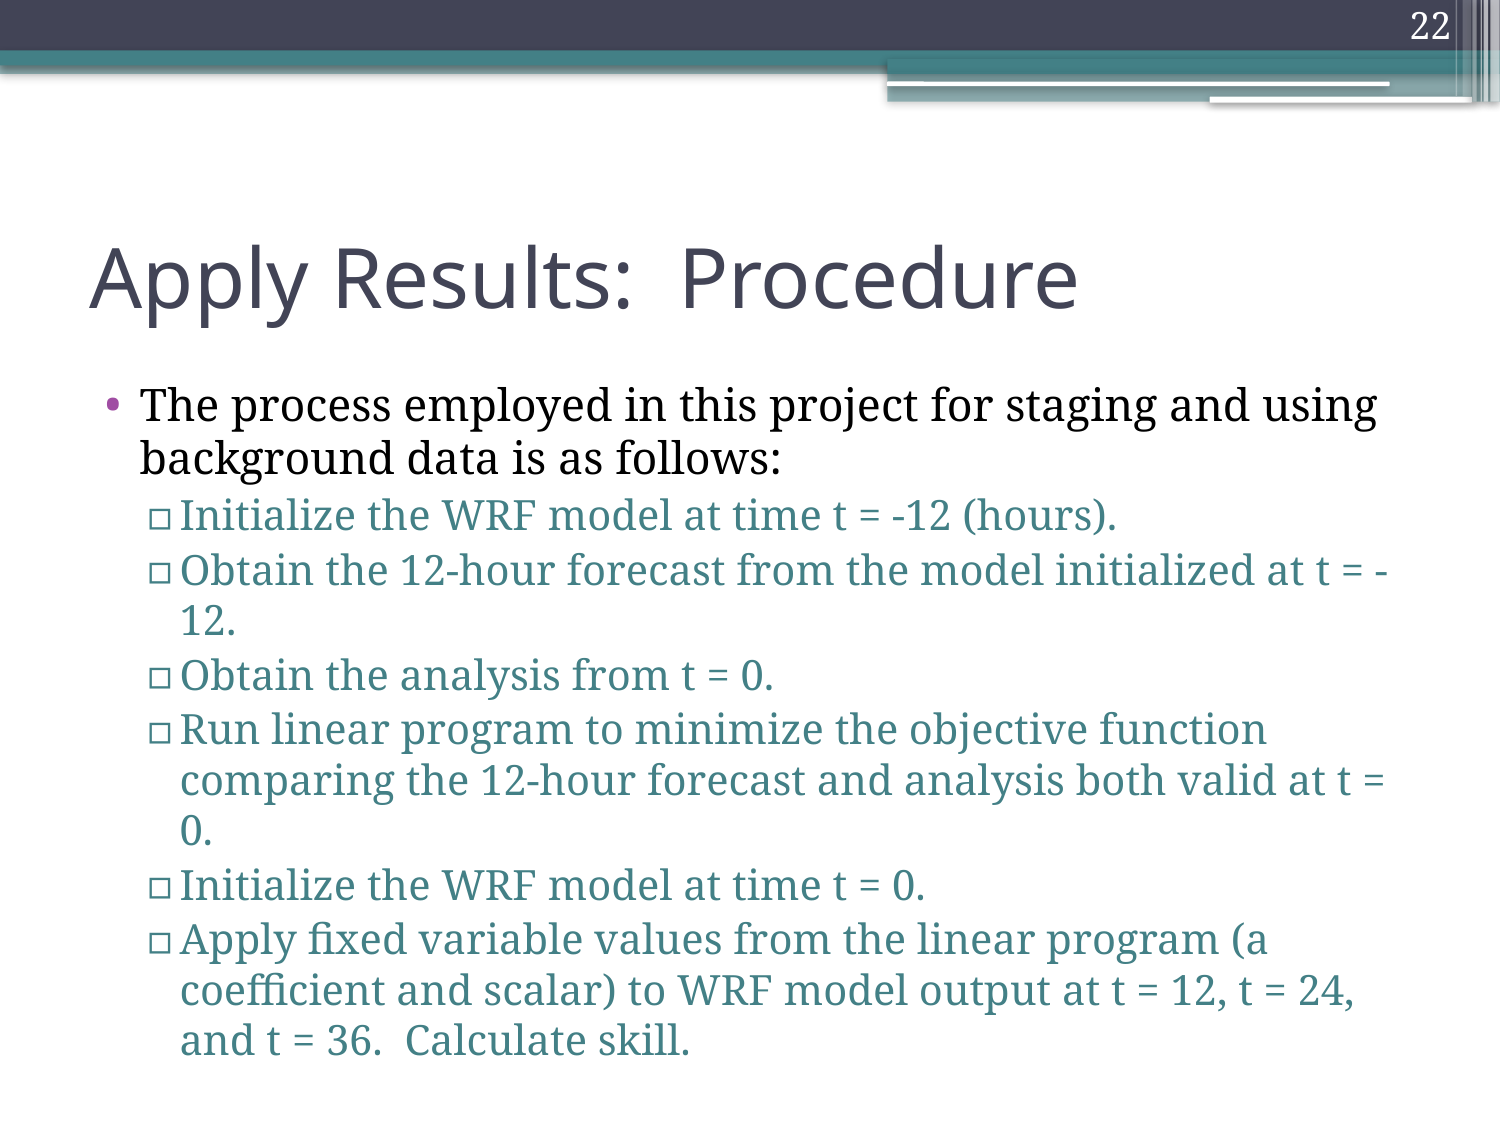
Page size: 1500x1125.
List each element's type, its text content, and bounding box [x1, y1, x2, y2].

list The process employed in this project for staging and using background data is as follows: Initialize the WRF model at time t = -12 (hours). Obtain the 12-hour forecast from the model initialized at t = -12. Obtain the analysis from t = 0. Run linear program to minimize the objective function comparing the 12-hour forecast and analysis both valid at t = 0. Initialize the WRF model at time t = 0. Apply fixed variable values from the linear program (a coefficient and scalar) to WRF model output at t = 12, t = 24, and t = 36. Calculate skill. [75, 368, 1425, 1079]
slide_number 22 [1341, 0, 1466, 61]
title Apply Results: Procedure [75, 187, 1425, 363]
